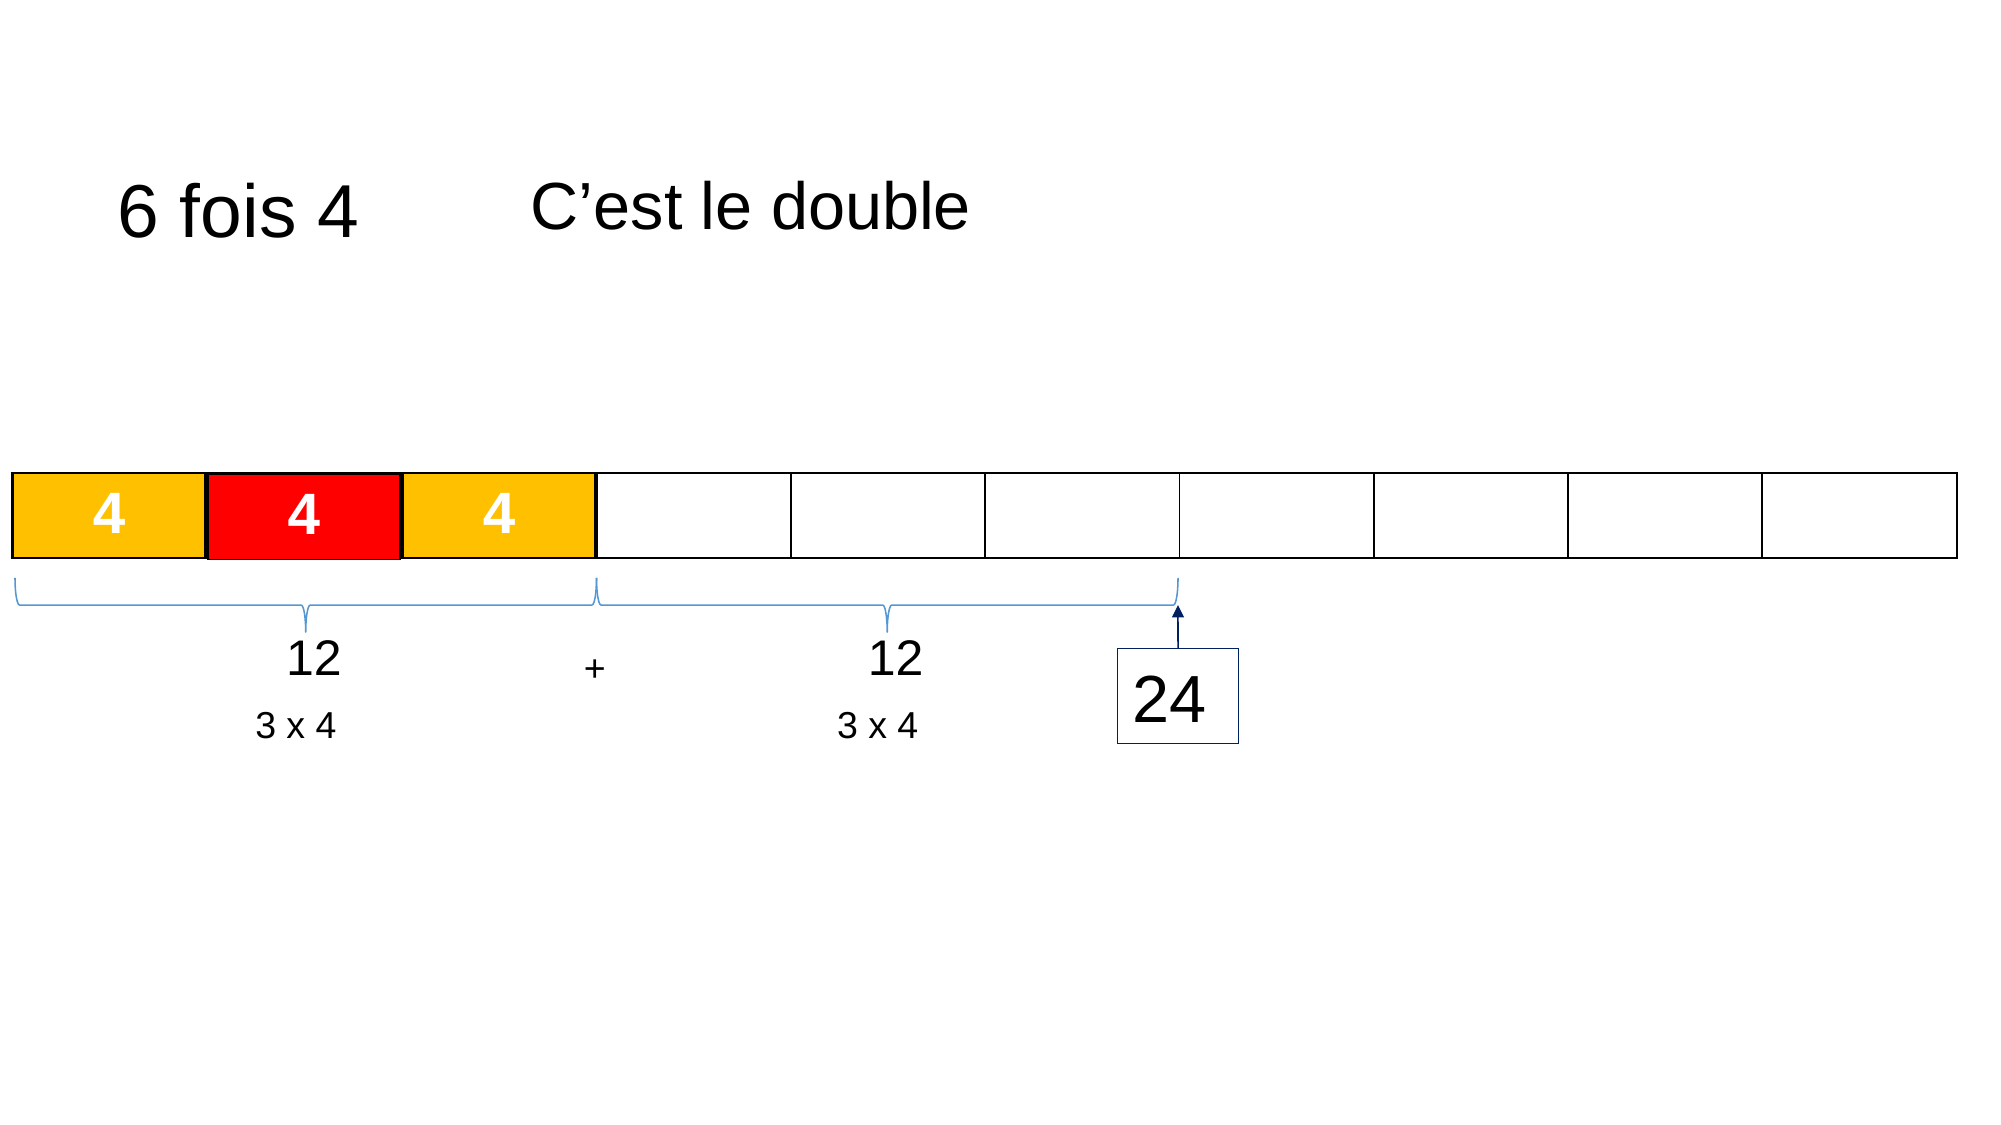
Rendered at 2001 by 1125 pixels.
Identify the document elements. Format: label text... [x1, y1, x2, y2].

table_header [792, 474, 984, 557]
table_header [1763, 474, 1956, 557]
table_header [598, 474, 790, 557]
table_header 4 [14, 474, 204, 557]
table_header [986, 474, 1179, 557]
text_box 3 x 4 [240, 703, 386, 754]
text_box C’est le double [515, 155, 1000, 250]
table_header 4 [404, 474, 594, 557]
table_header 4 [209, 475, 399, 559]
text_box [14, 577, 595, 695]
text_box 6 fois 4 [102, 155, 524, 260]
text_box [596, 577, 1179, 695]
table_header [1180, 474, 1373, 557]
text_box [1117, 577, 1239, 745]
table_header [1569, 474, 1761, 557]
table_header [1375, 474, 1567, 557]
text_box 3 x 4 [822, 703, 968, 754]
